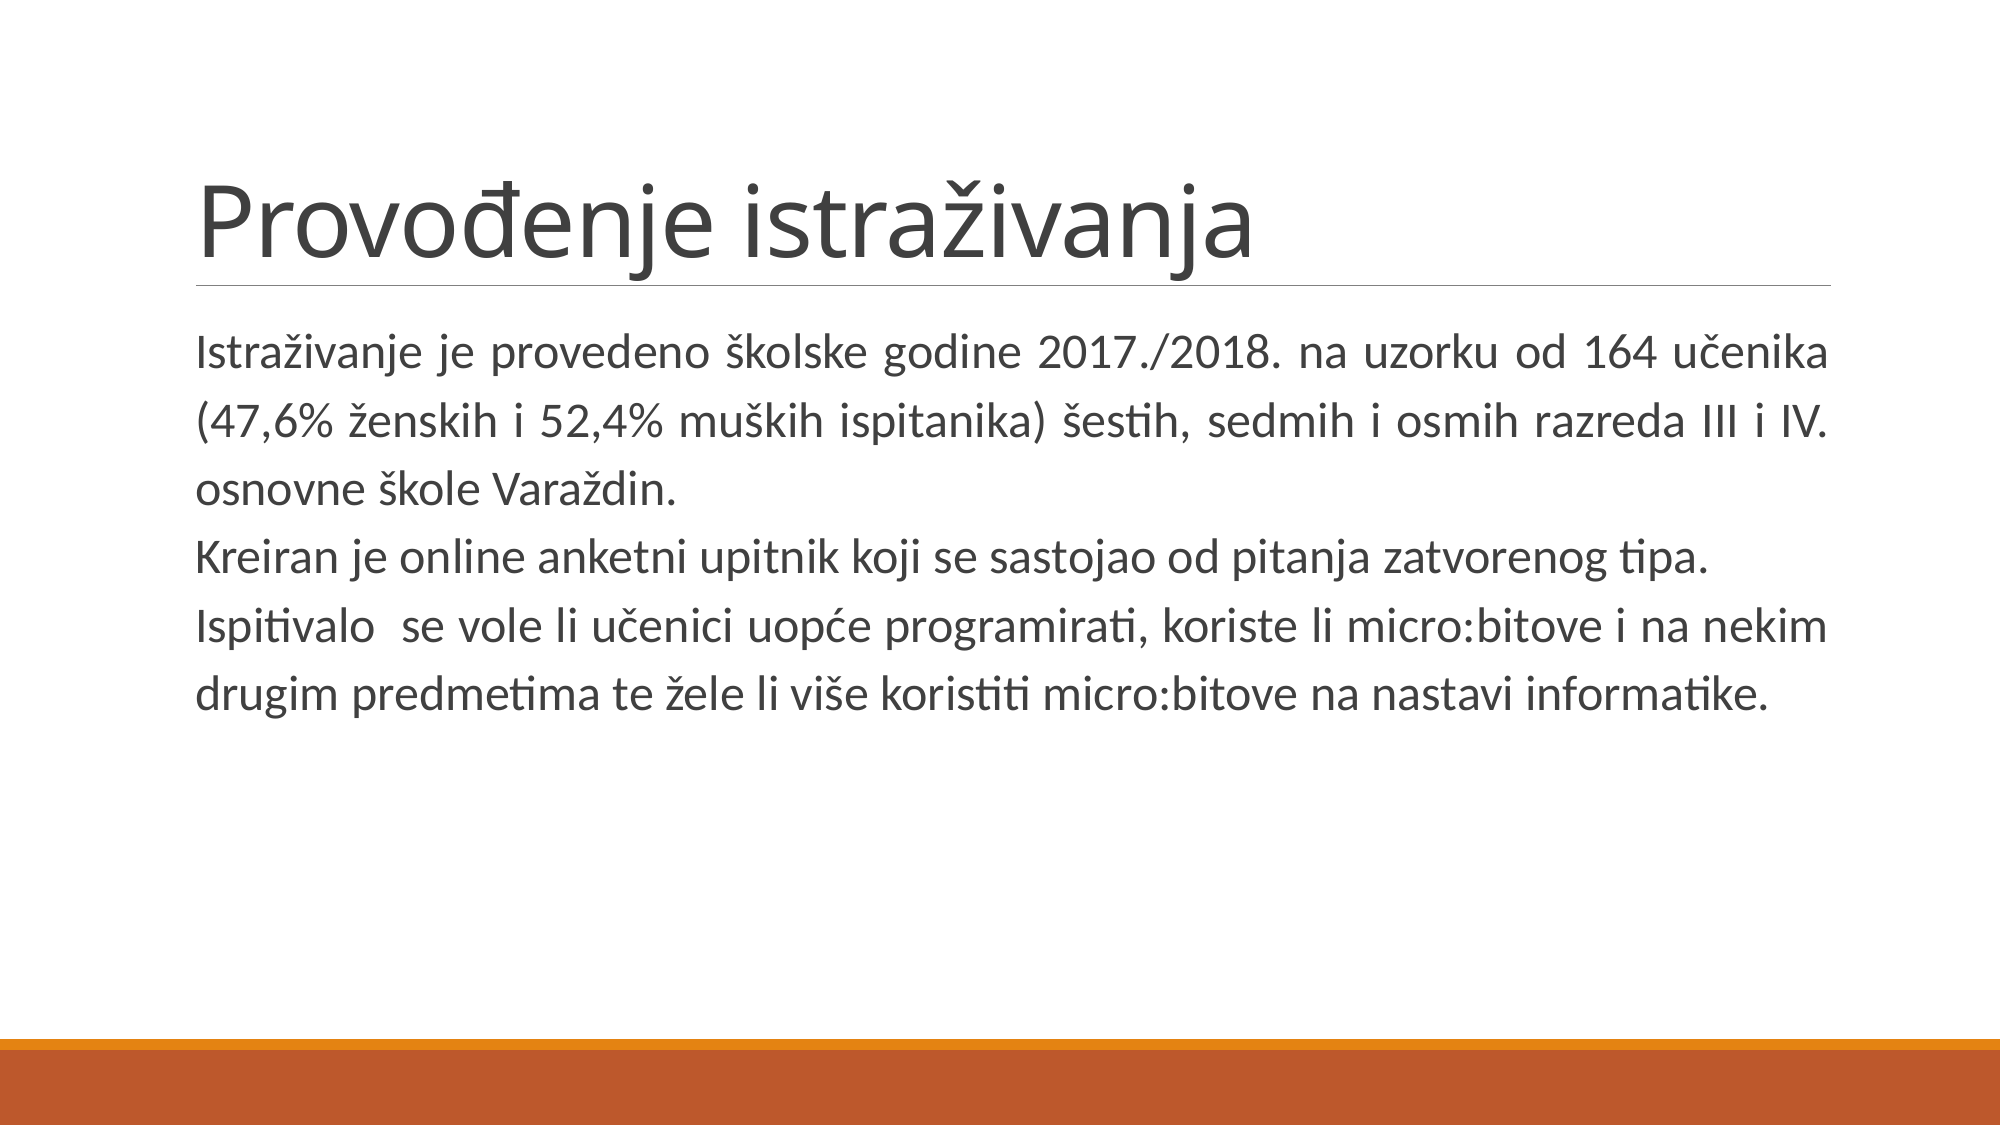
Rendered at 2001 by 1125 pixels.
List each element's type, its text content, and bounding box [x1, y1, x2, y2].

list Istraživanje je provedeno školske godine 2017./2018. na uzorku od 164 učenika (47,6% ženskih i 52,4% muških ispitanika) šestih, sedmih i osmih razreda III i IV. osnovne škole Varaždin. Kreiran je online anketni upitnik koji se sastojao od pitanja zatvorenog tipa. Ispitivalo se vole li učenici uopće programirati, koriste li micro:bitove i na nekim drugim predmetima te žele li više koristiti micro:bitove na nastavi informatike. [180, 302, 1830, 963]
title Provođenje istraživanja [180, 47, 1830, 285]
